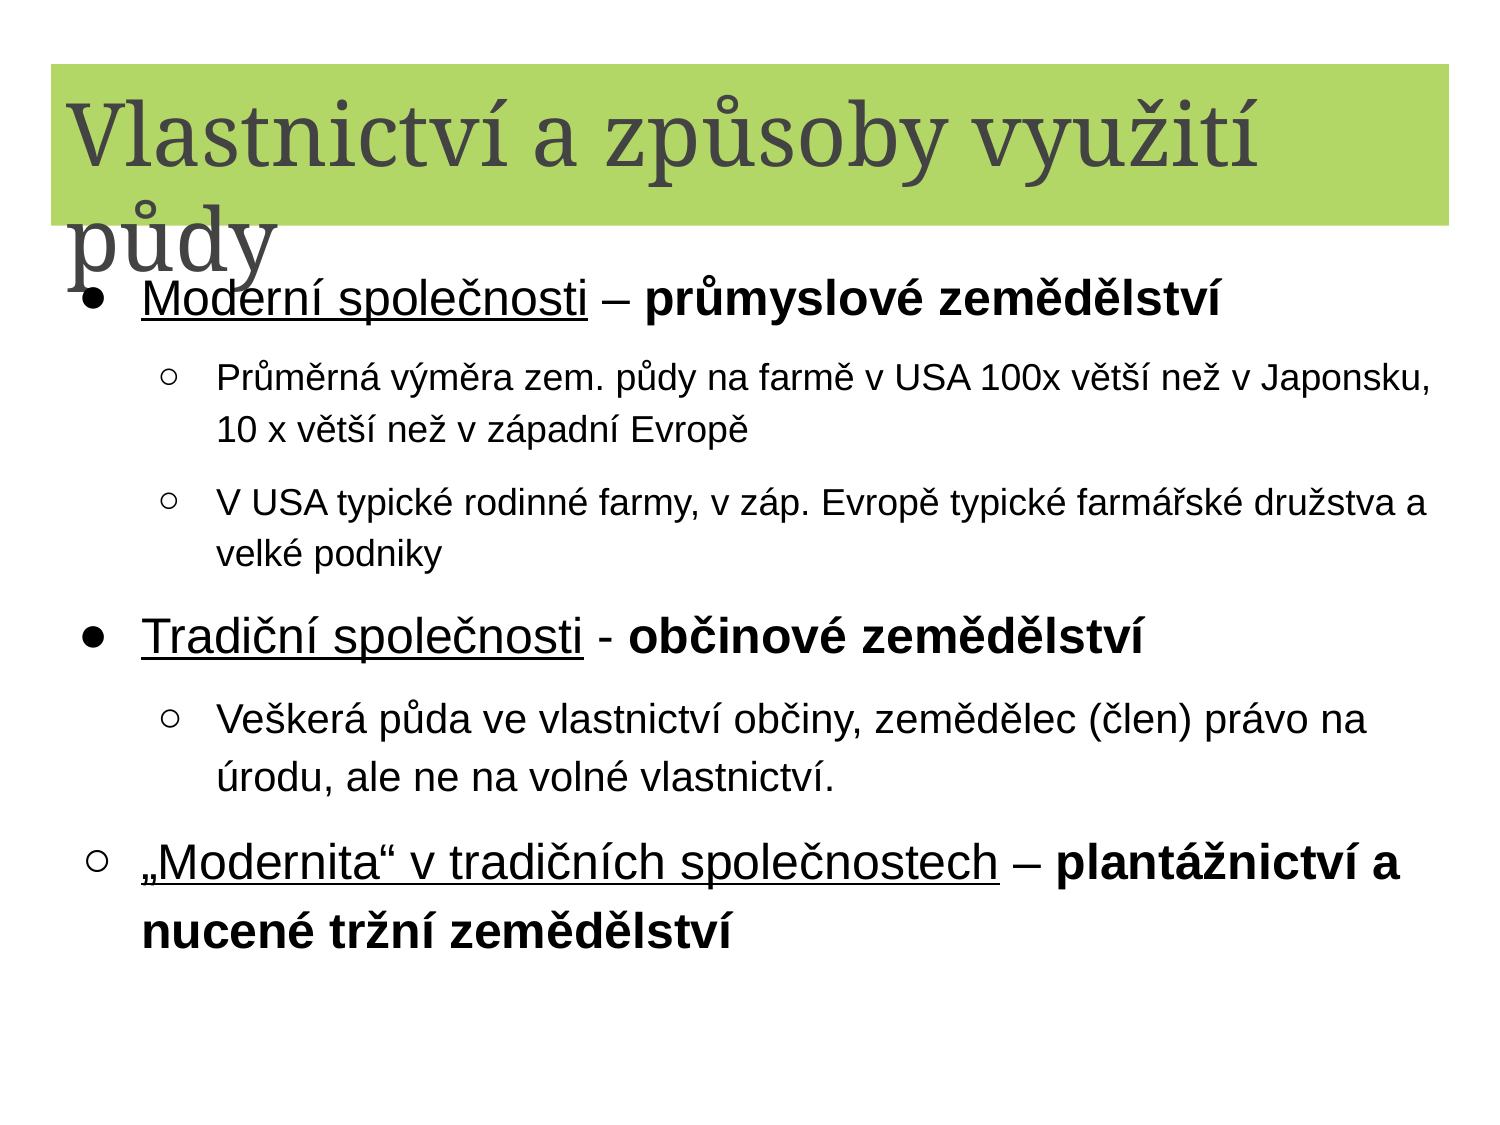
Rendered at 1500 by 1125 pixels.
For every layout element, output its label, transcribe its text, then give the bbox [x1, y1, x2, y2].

list Moderní společnosti – průmyslové zemědělství Průměrná výměra zem. půdy na farmě v USA 100x větší než v Japonsku, 10 x větší než v západní Evropě V USA typické rodinné farmy, v záp. Evropě typické farmářské družstva a velké podniky Tradiční společnosti - občinové zemědělství Veškerá půda ve vlastnictví občiny, zemědělec (člen) právo na úrodu, ale ne na volné vlastnictví. „Modernita“ v tradičních společnostech – plantážnictví a nucené tržní zemědělství [51, 241, 1449, 1098]
title Vlastnictví a způsoby využití půdy [51, 64, 1449, 226]
